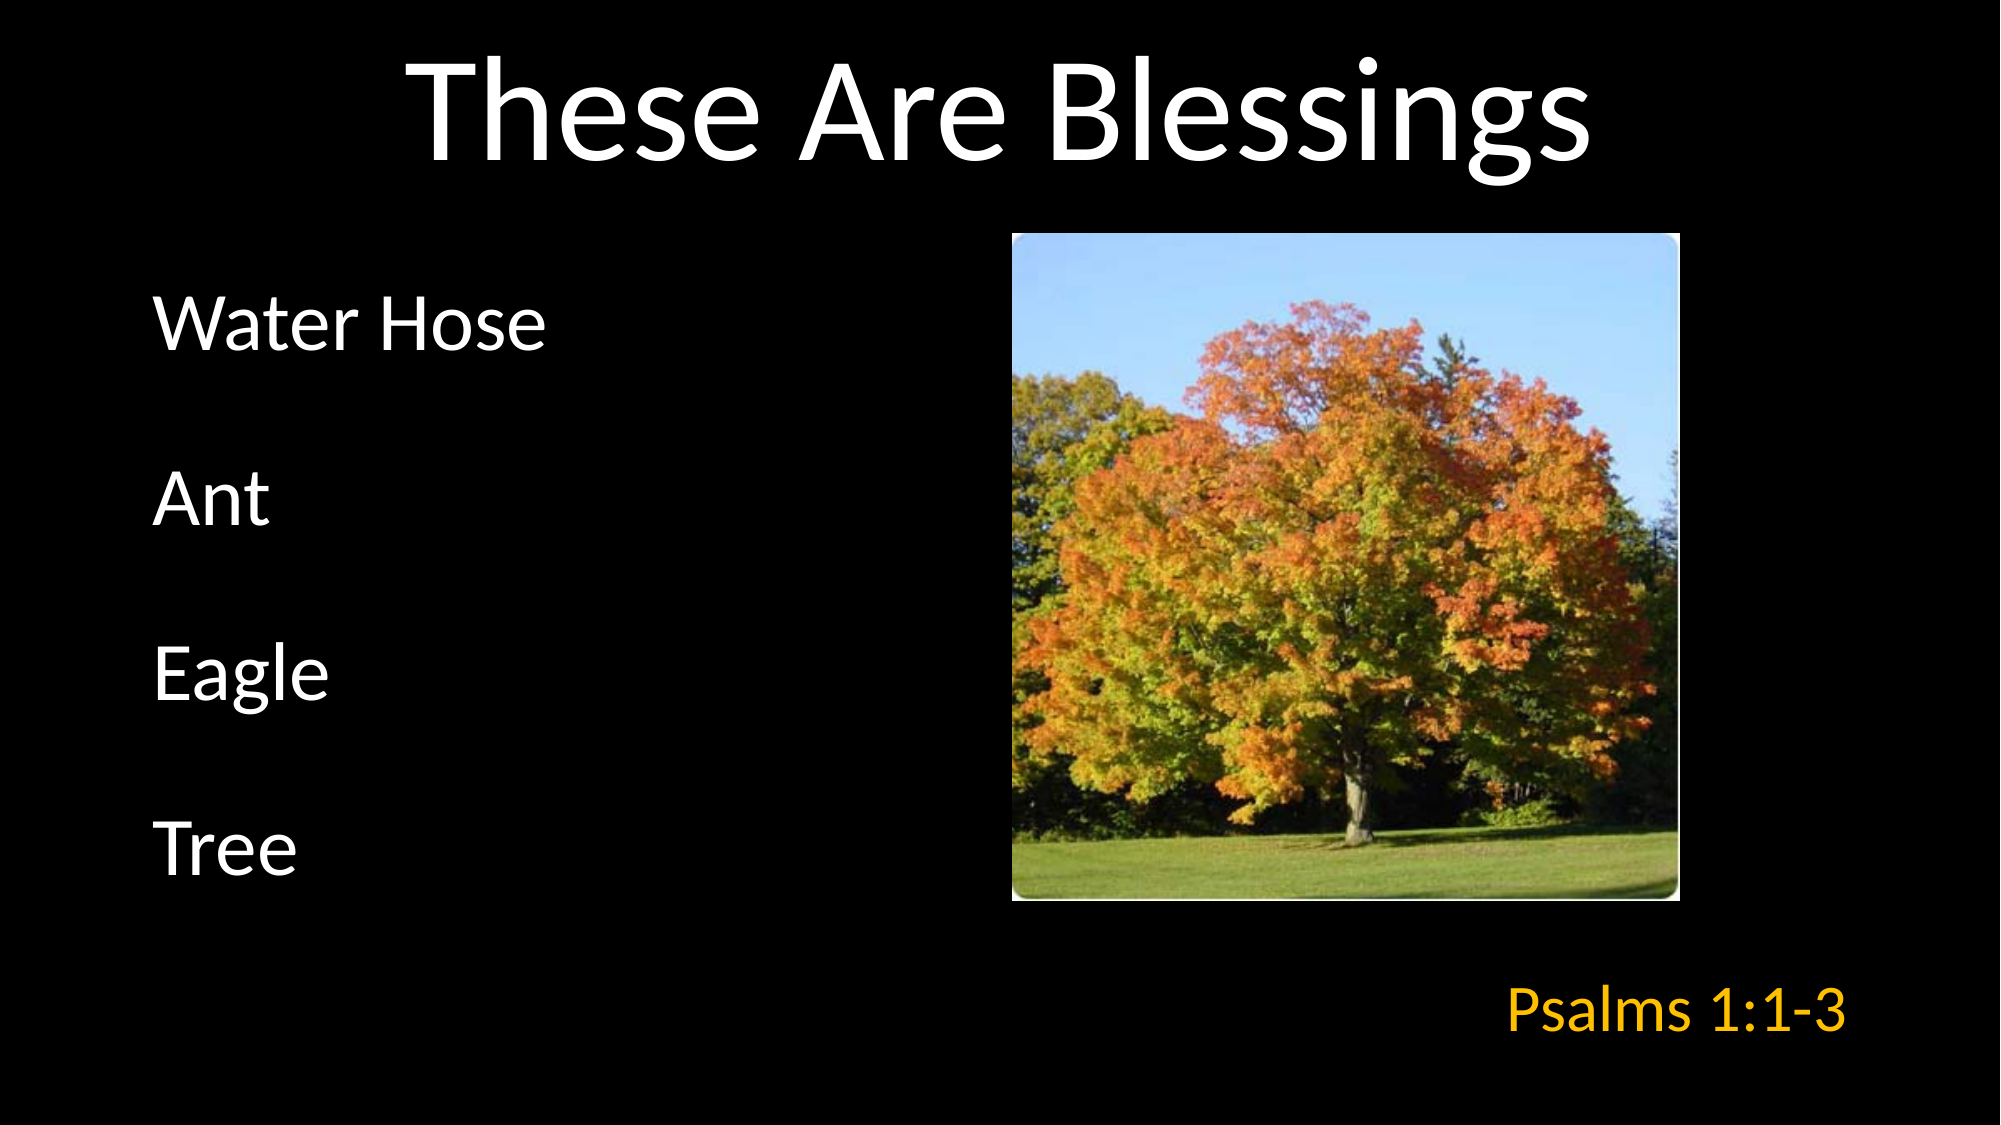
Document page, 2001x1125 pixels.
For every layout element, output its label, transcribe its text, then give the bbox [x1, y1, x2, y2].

list Water Hose Ant Eagle Tree [137, 259, 988, 1053]
picture [1012, 233, 1680, 901]
title These Are Blessings [137, 3, 1863, 221]
list Psalms 1:1-3 [1012, 747, 1863, 1053]
